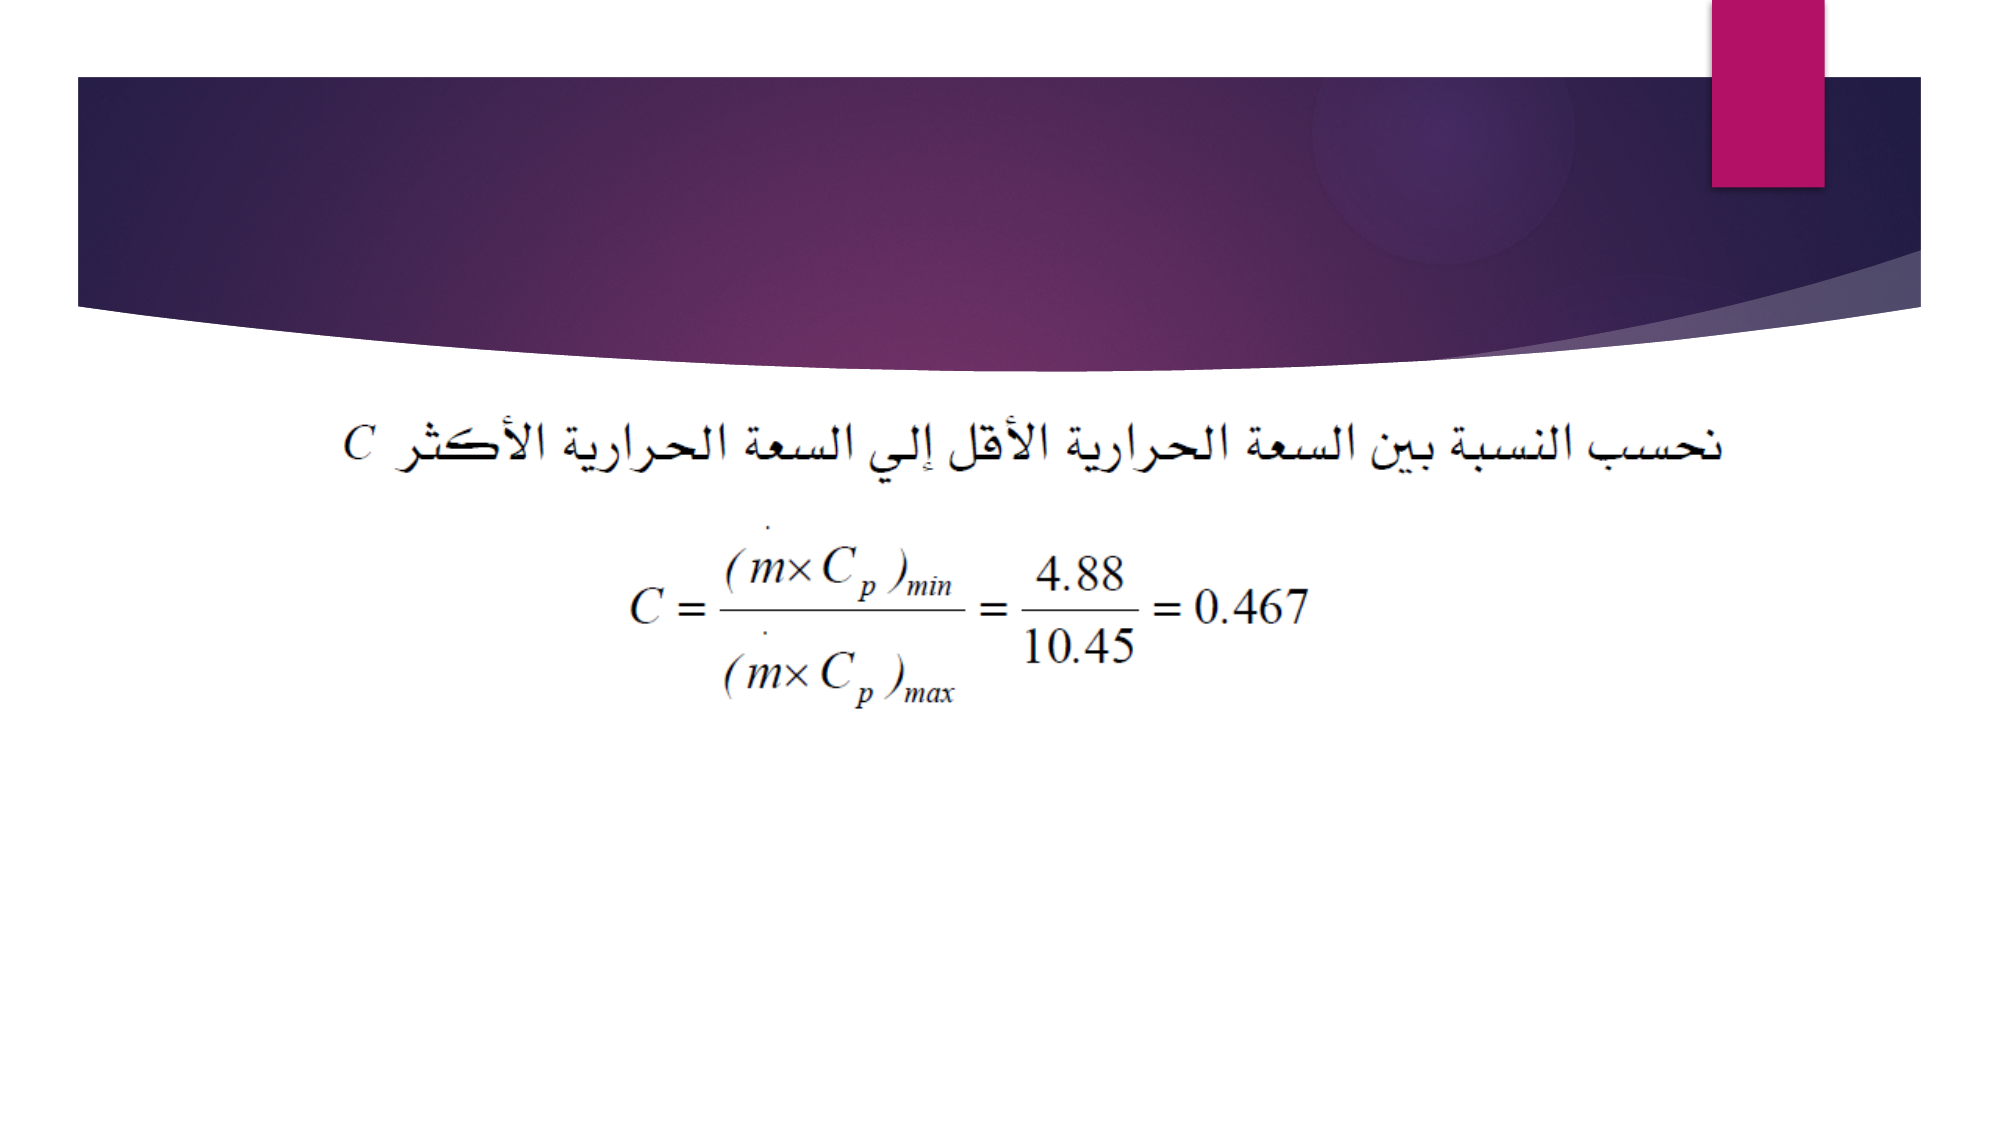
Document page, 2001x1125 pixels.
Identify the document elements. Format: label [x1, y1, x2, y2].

picture [609, 509, 1463, 723]
list [311, 413, 1760, 497]
